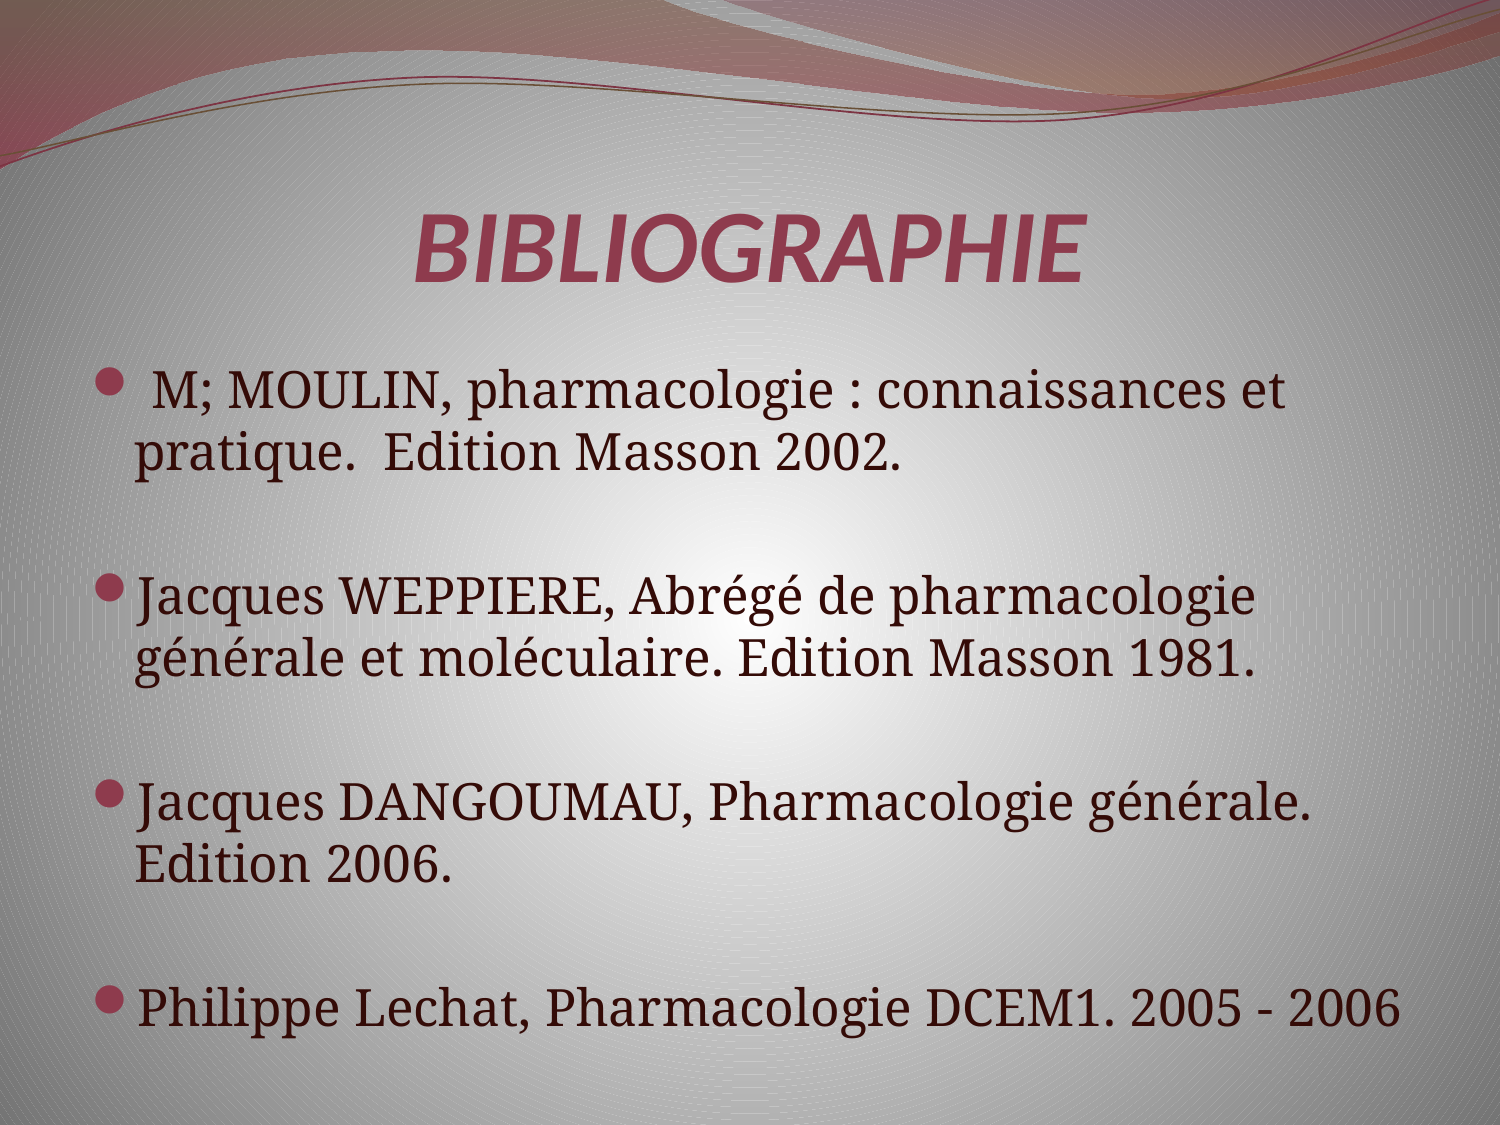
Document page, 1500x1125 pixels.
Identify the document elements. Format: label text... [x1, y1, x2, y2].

title BIBLIOGRAPHIE [75, 115, 1425, 303]
list M; MOULIN, pharmacologie : connaissances et pratique. Edition Masson 2002. Jacques WEPPIERE, Abrégé de pharmacologie générale et moléculaire. Edition Masson 1981. Jacques DANGOUMAU, Pharmacologie générale. Edition 2006. Philippe Lechat, Pharmacologie DCEM1. 2005 - 2006 [76, 349, 1427, 1070]
